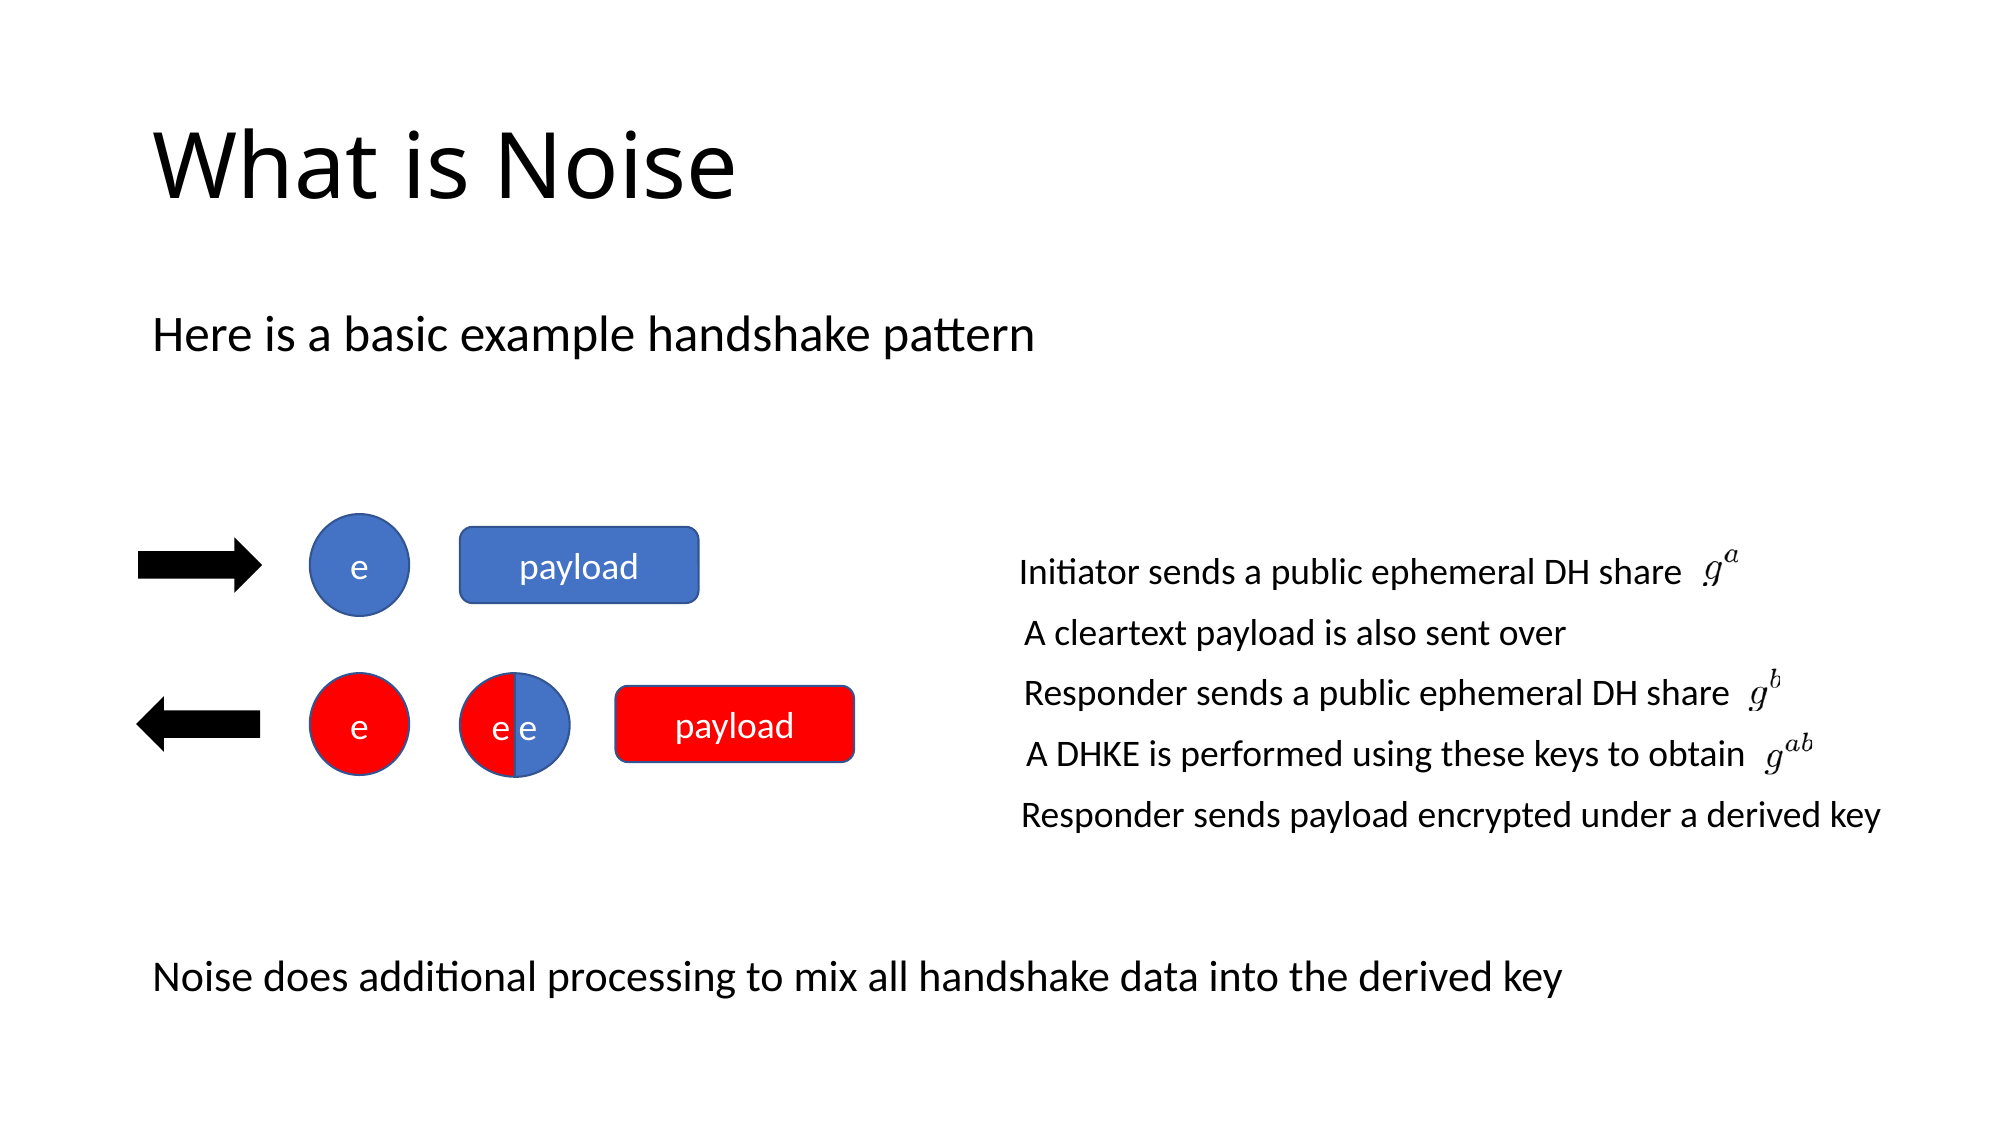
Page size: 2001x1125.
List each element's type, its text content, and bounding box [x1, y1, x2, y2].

picture [1748, 668, 1780, 711]
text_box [459, 673, 570, 777]
text_box Initiator sends a public ephemeral DH share [1004, 539, 1699, 600]
picture [1702, 549, 1738, 586]
text_box A DHKE is performed using these keys to obtain [1011, 721, 1771, 782]
text_box Responder sends a public ephemeral DH share [1009, 660, 1755, 721]
text_box A cleartext payload is also sent over [1009, 600, 1583, 660]
text_box e [308, 513, 411, 617]
text_box payload [614, 684, 856, 764]
text_box [138, 537, 263, 593]
picture [1764, 732, 1813, 775]
text_box Responder sends payload encrypted under a derived key [1006, 782, 1898, 843]
text_box [136, 696, 261, 752]
list Here is a basic example handshake pattern Noise does additional processing to mix all handshake data into the derived key [137, 299, 1863, 1014]
text_box payload [458, 525, 700, 605]
title What is Noise [137, 59, 1863, 278]
text_box e [308, 672, 411, 777]
